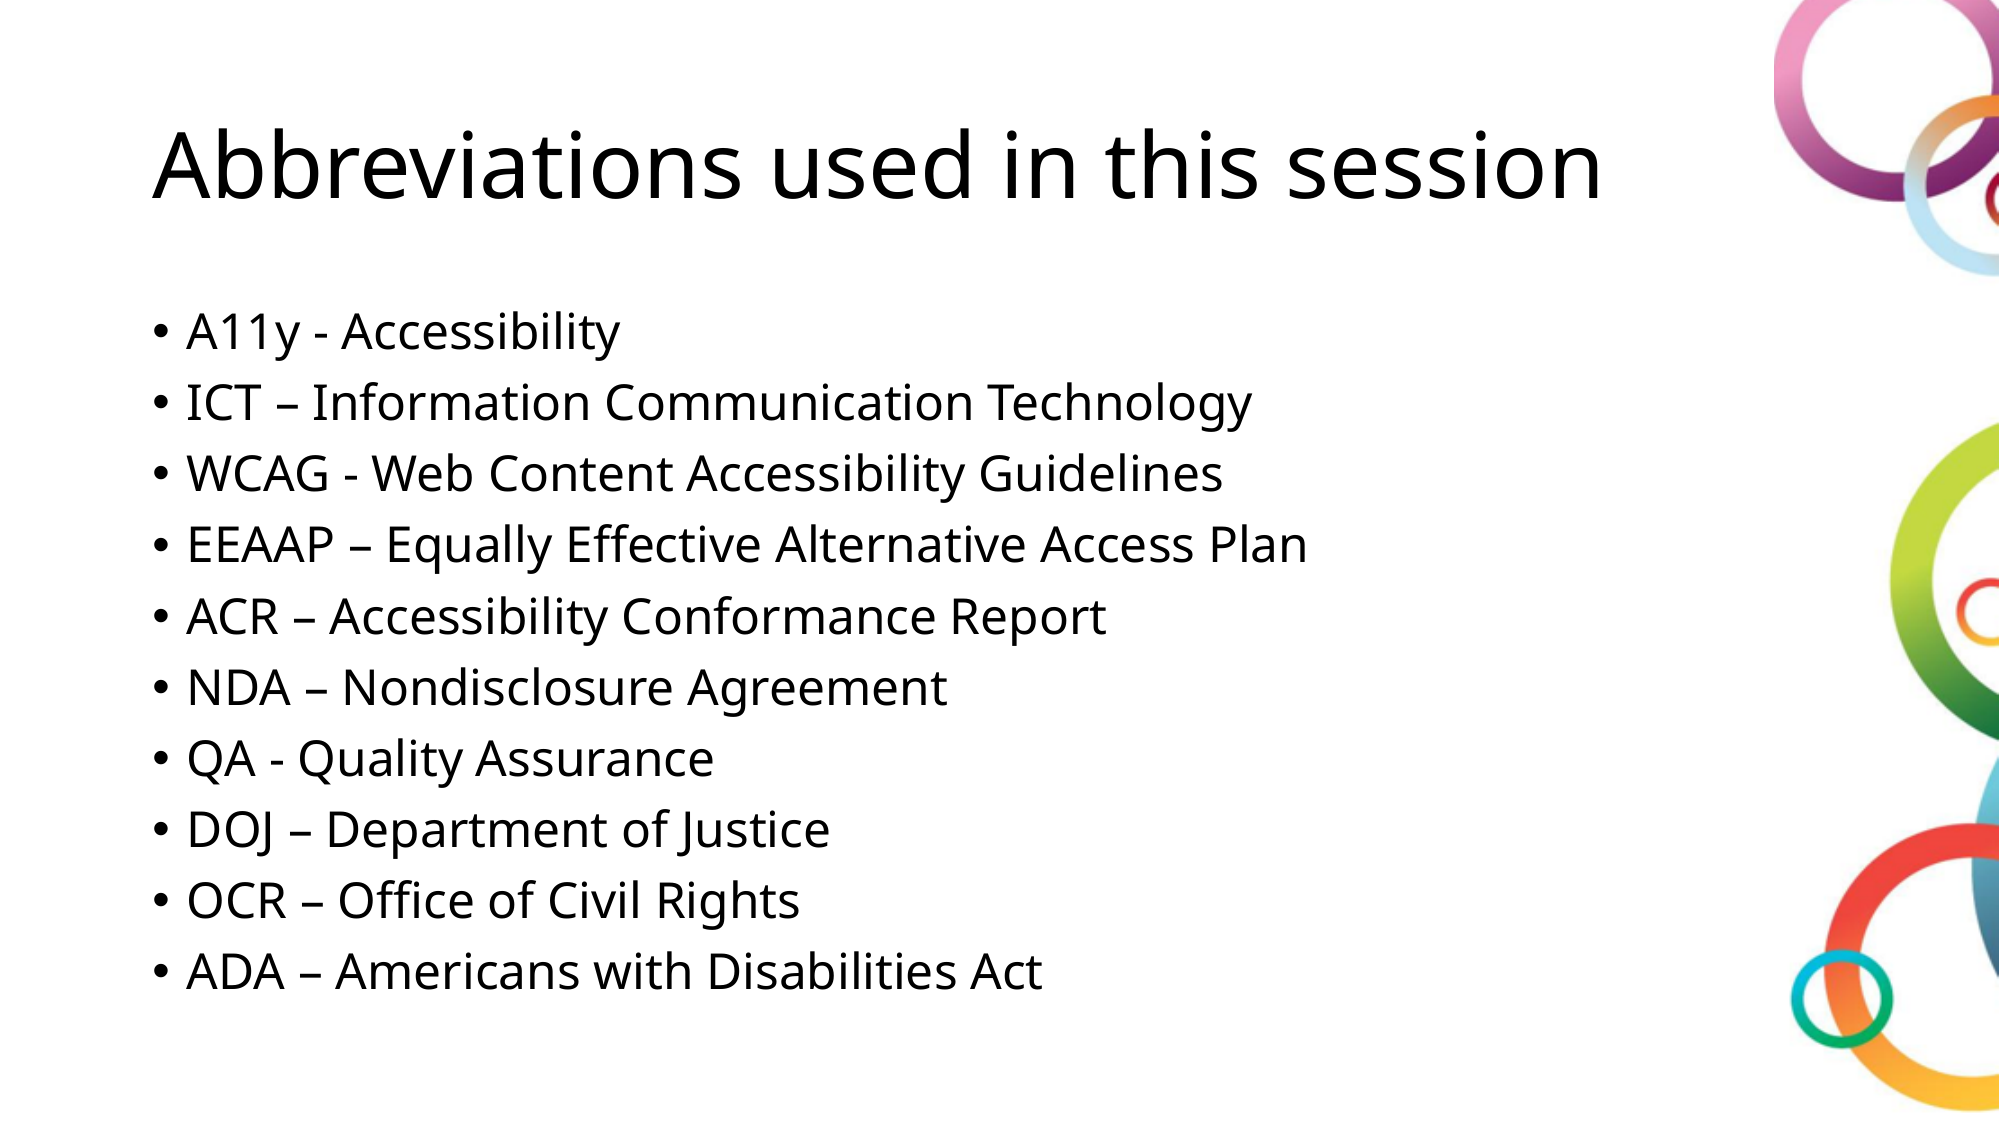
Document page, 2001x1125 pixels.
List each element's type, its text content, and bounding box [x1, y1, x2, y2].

title Abbreviations used in this session [137, 59, 1863, 278]
picture [1774, 0, 1999, 1125]
list A11y - Accessibility ICT – Information Communication Technology WCAG - Web Content Accessibility Guidelines EEAAP – Equally Effective Alternative Access Plan ACR – Accessibility Conformance Report NDA – Nondisclosure Agreement QA - Quality Assurance DOJ – Department of Justice OCR – Office of Civil Rights ADA – Americans with Disabilities Act [137, 299, 1863, 1014]
